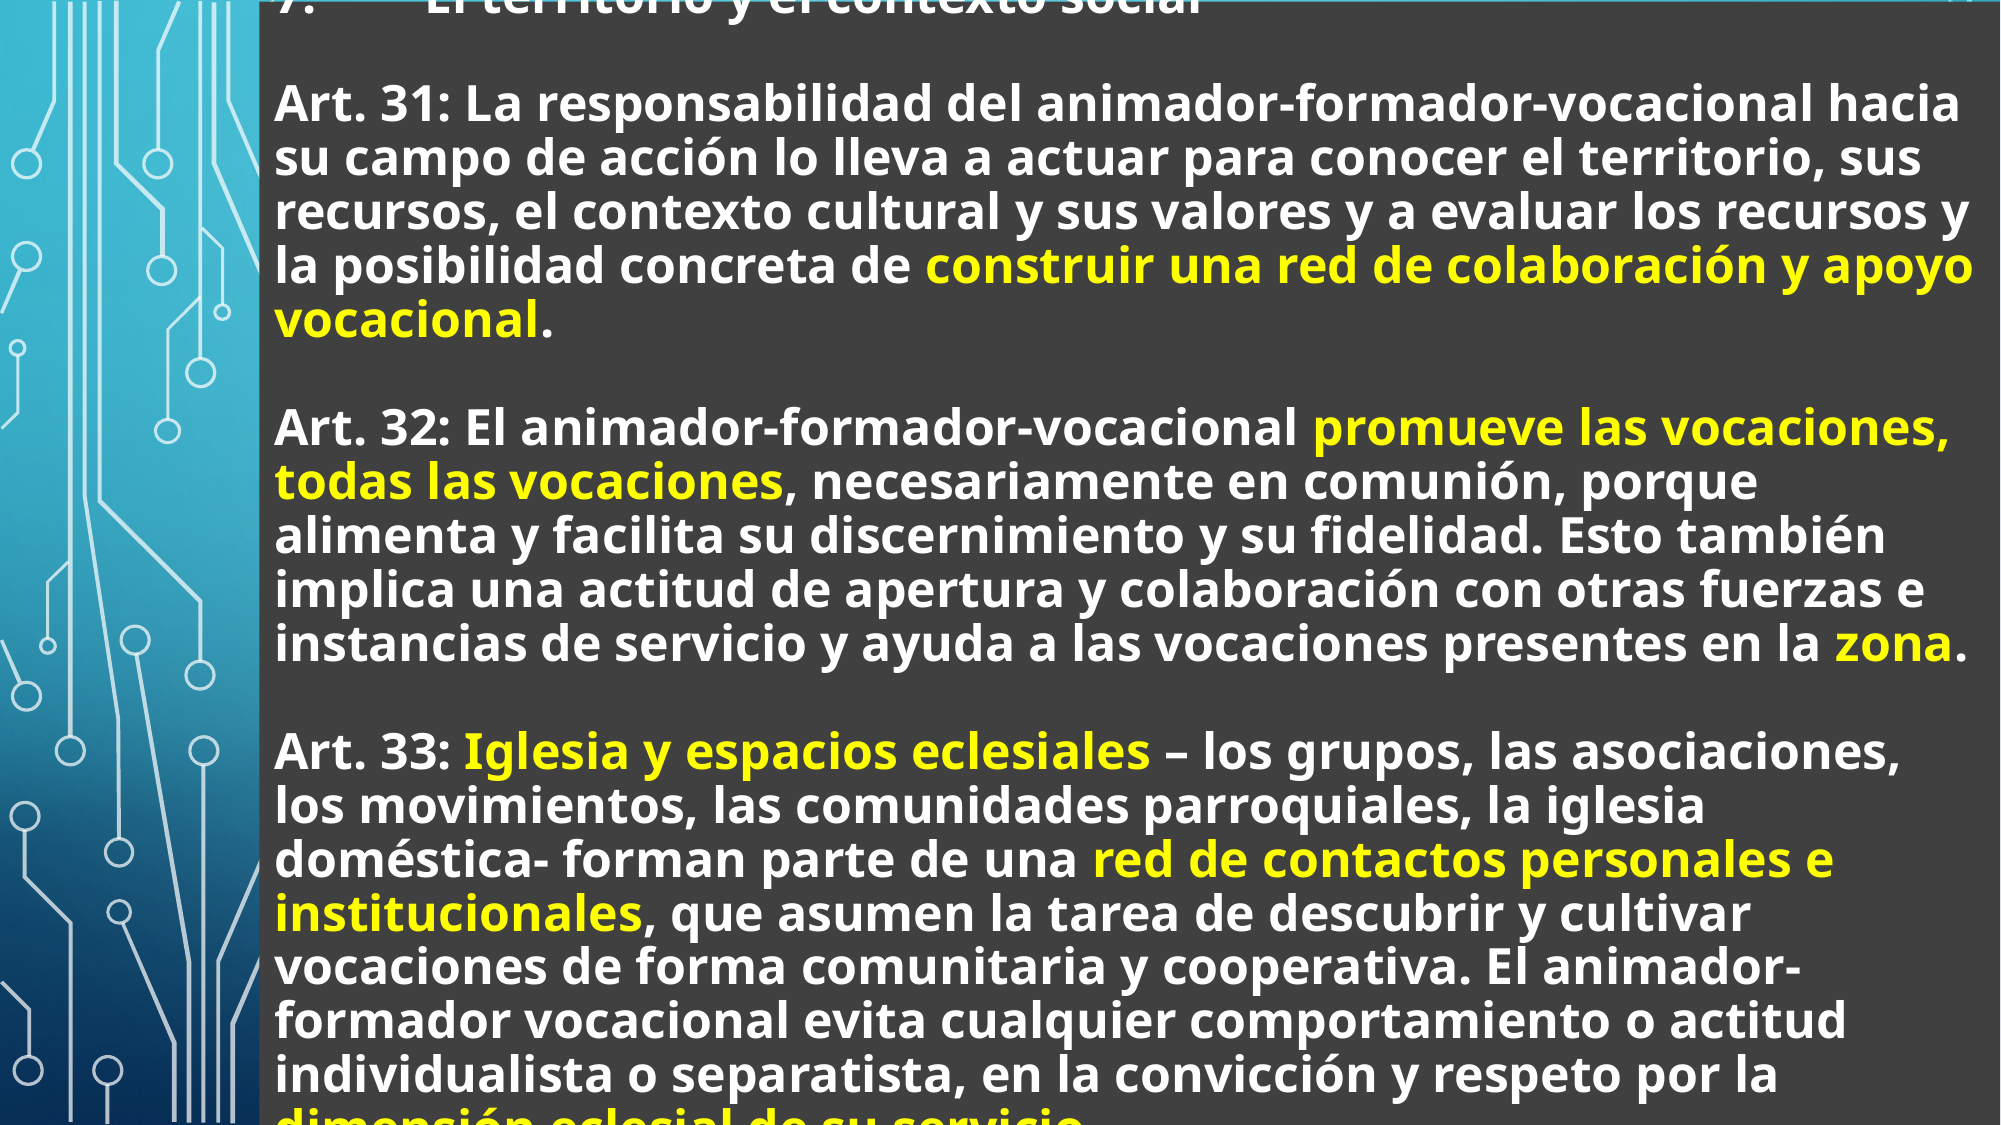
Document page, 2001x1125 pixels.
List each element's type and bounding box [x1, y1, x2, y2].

text_box [0, 0, 379, 1125]
text_box [379, 0, 2000, 1125]
text_box [1863, 0, 1976, 1124]
